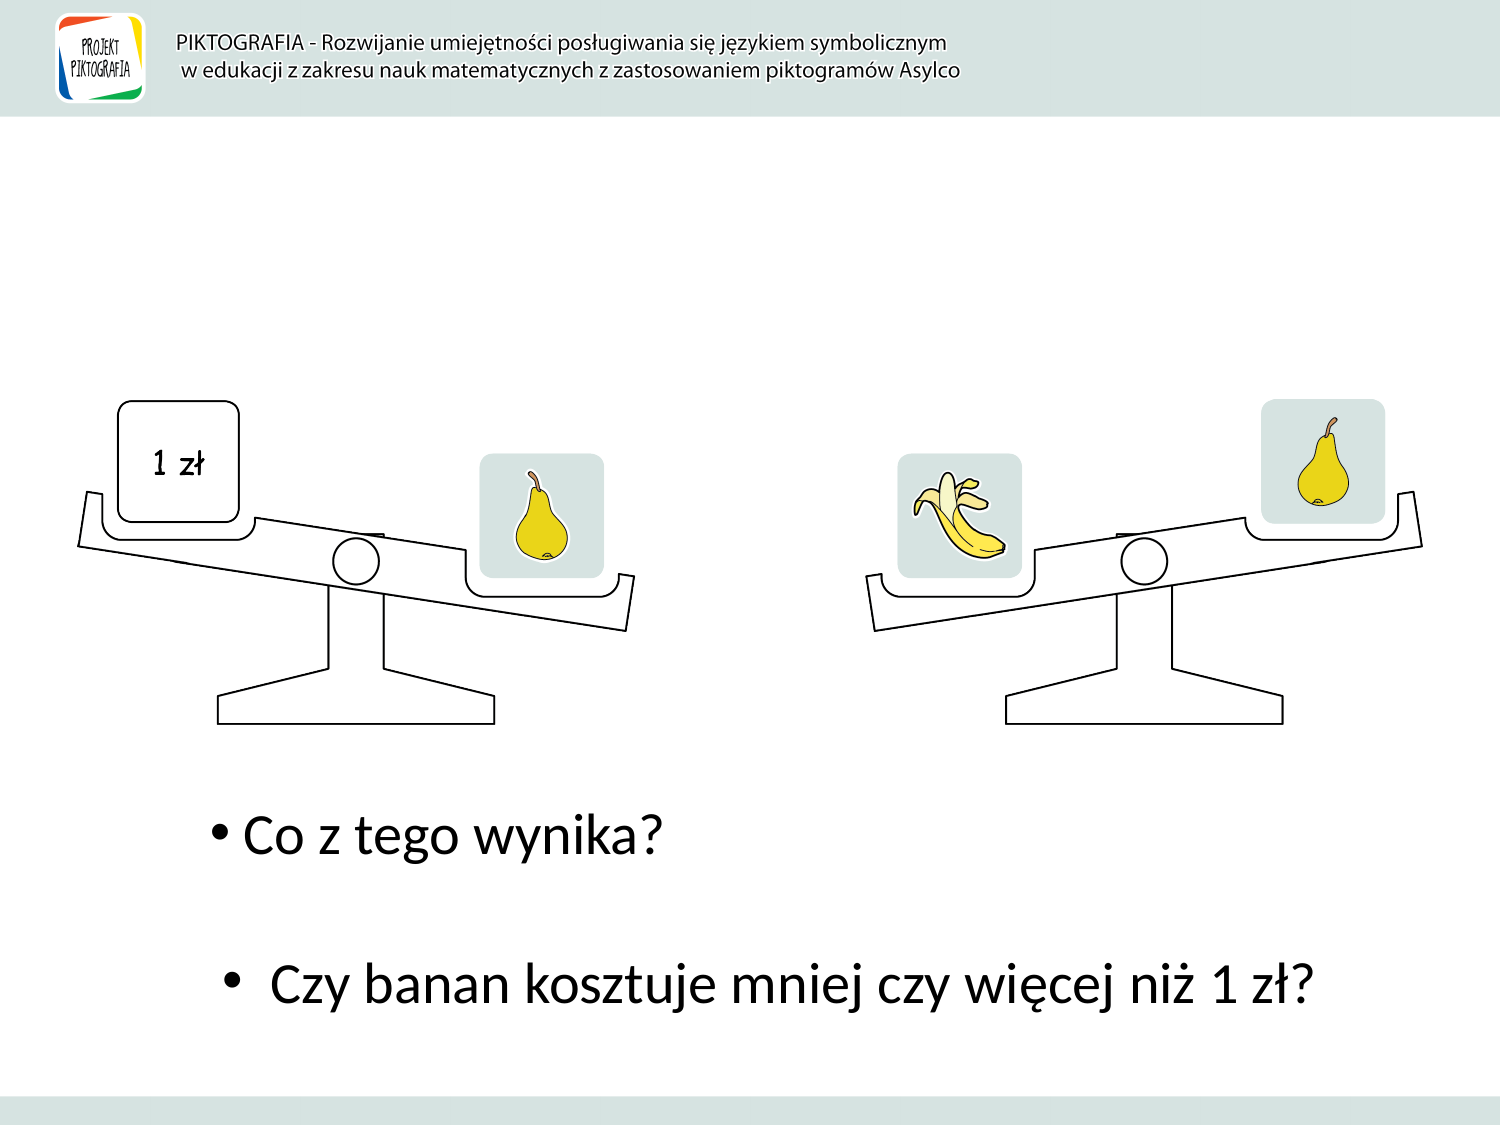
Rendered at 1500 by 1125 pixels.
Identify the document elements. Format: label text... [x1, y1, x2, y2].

text_box Czy banan kosztuje mniej czy więcej niż 1 zł? [147, 937, 1406, 1023]
text_box Co z tego wynika? [194, 760, 1164, 902]
picture [0, 0, 1500, 1125]
